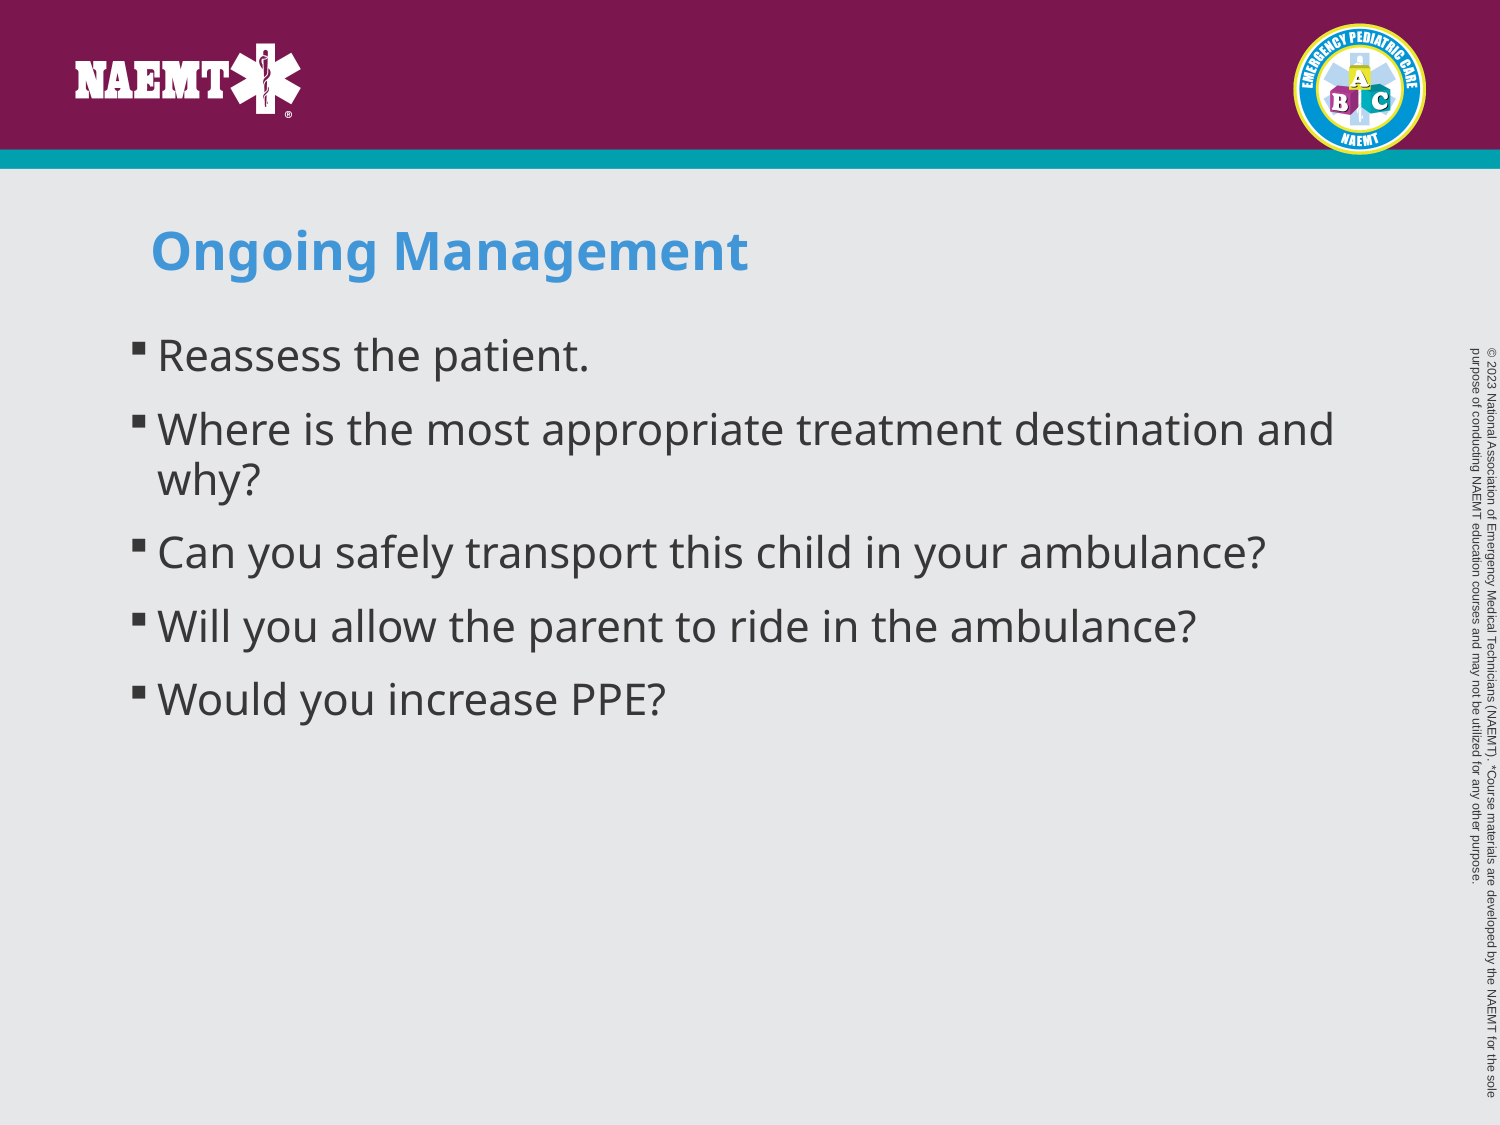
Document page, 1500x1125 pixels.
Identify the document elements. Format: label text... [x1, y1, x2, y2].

list Reassess the patient. Where is the most appropriate treatment destination and why? Can you safely transport this child in your ambulance? Will you allow the parent to ride in the ambulance? Would you increase PPE? [113, 322, 1380, 1094]
picture [0, 335, 1500, 1125]
picture [0, 0, 1500, 169]
title Ongoing Management [0, 169, 1500, 335]
